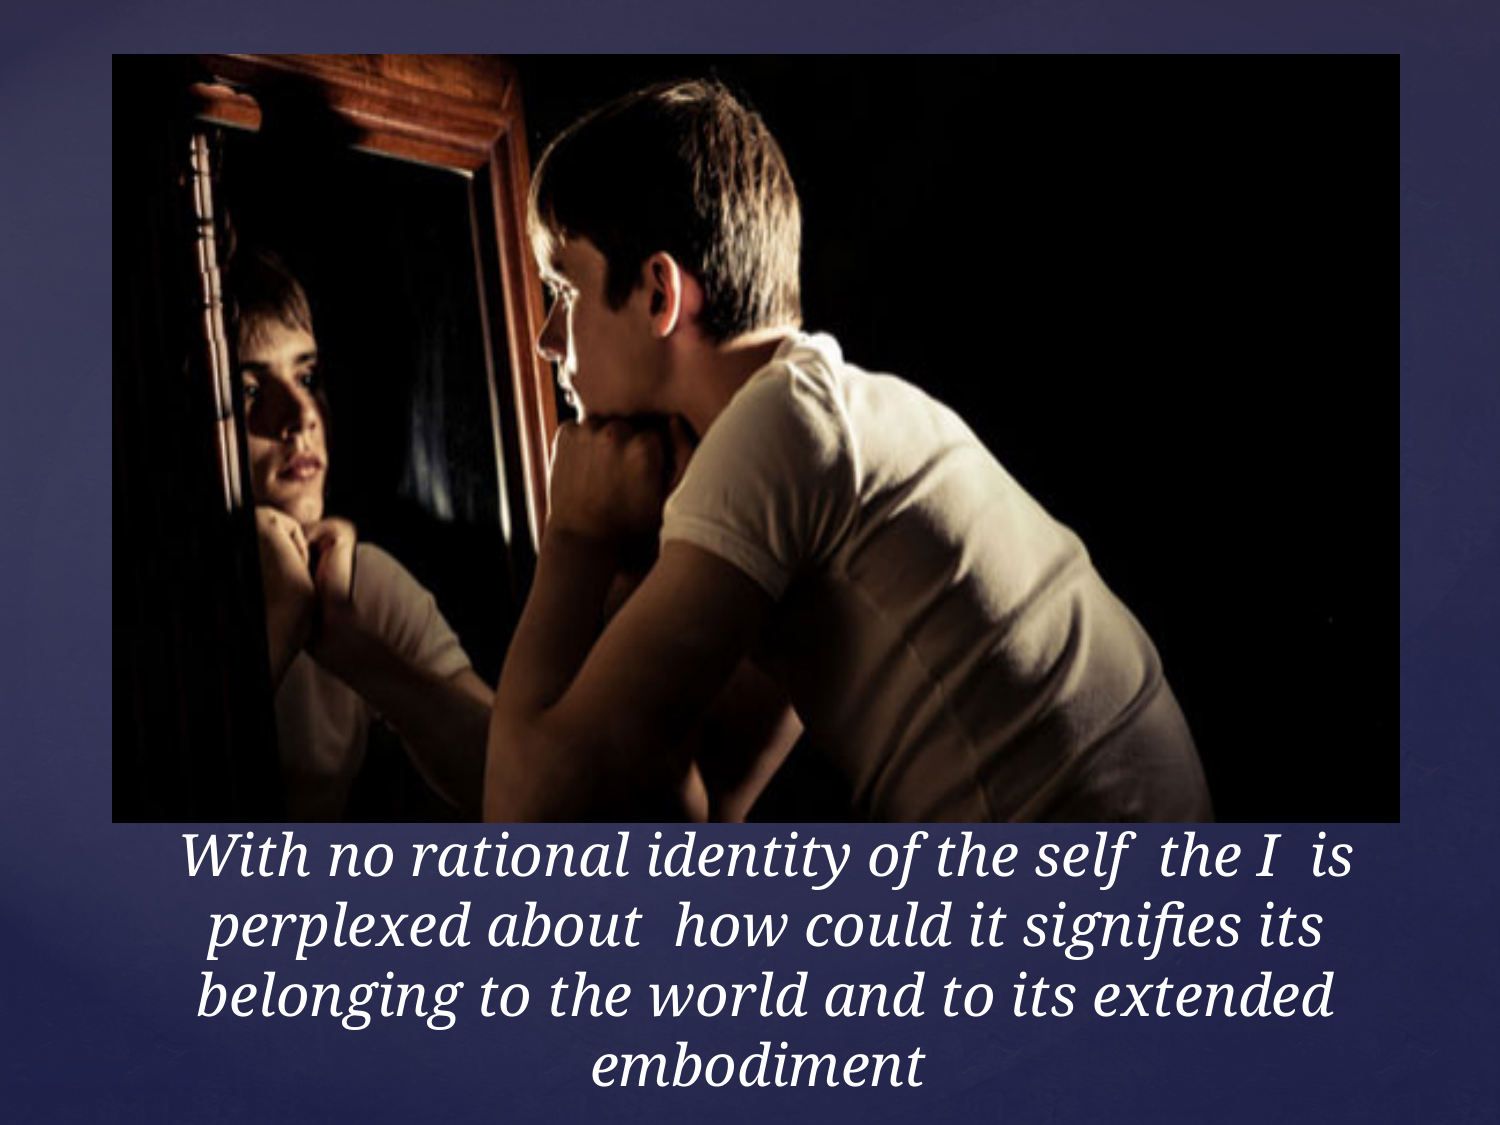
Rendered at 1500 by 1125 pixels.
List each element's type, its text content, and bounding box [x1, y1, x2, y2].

picture [111, 54, 1401, 823]
title With no rational identity of the self the I is perplexed about how could it signifies its belonging to the world and to its extended embodiment [112, 60, 1420, 1106]
